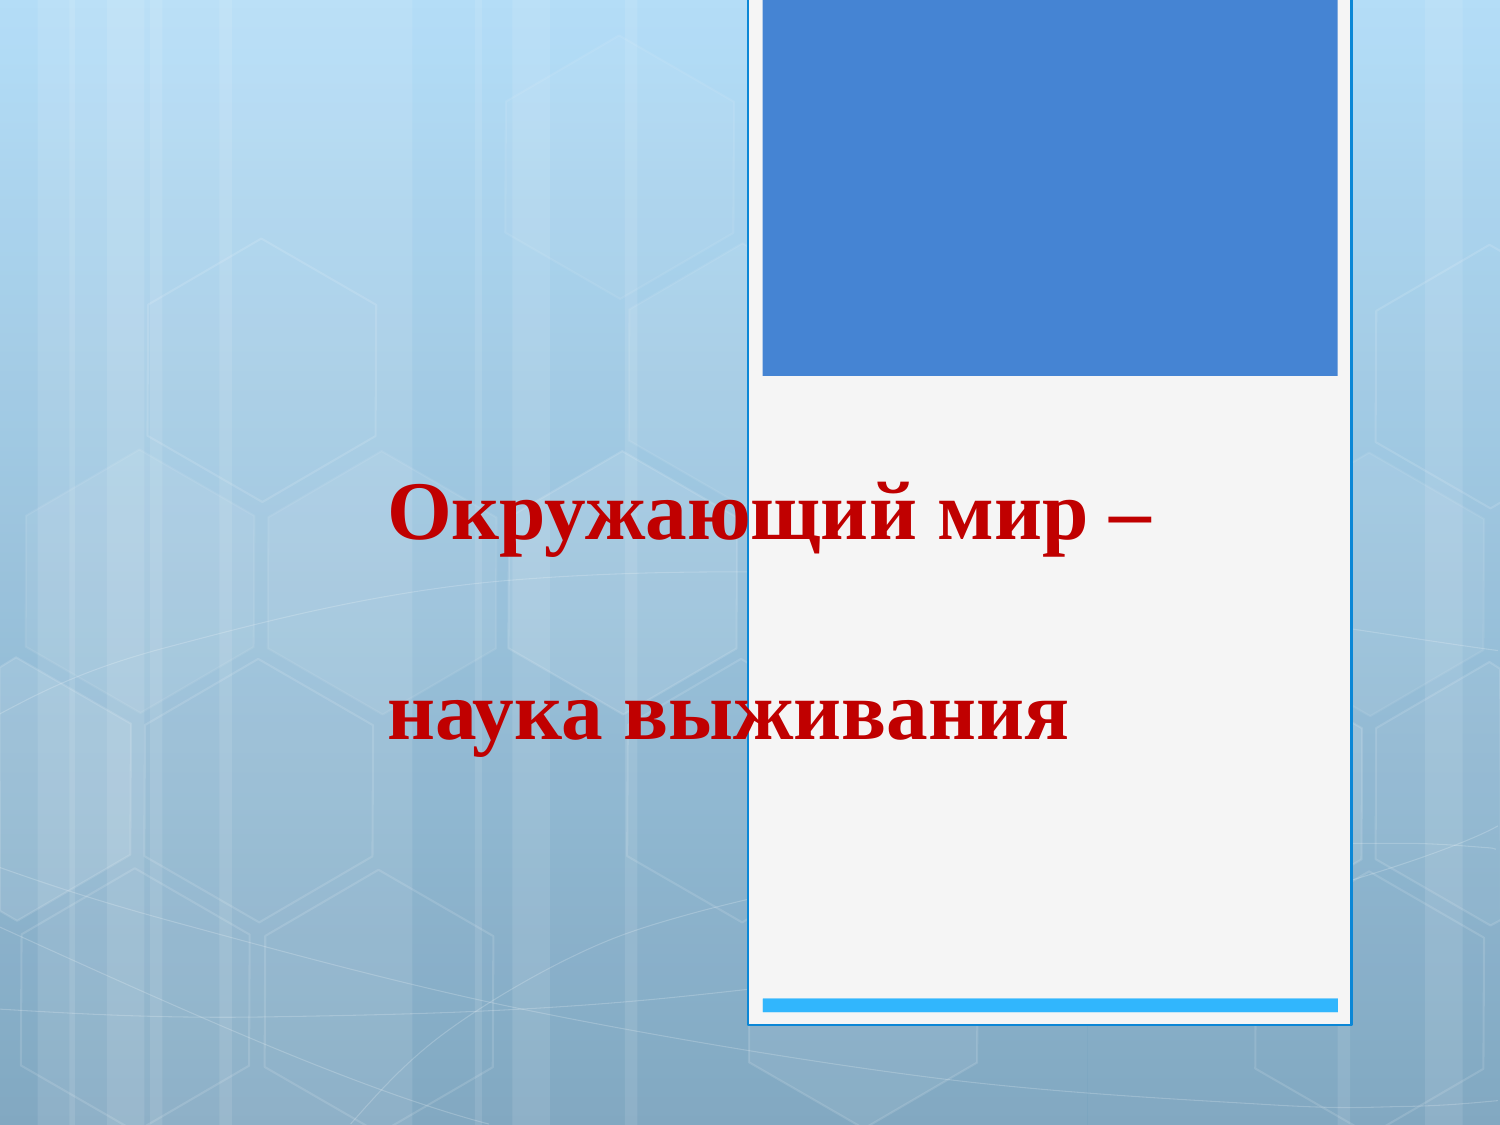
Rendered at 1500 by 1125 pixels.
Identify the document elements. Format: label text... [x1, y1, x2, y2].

title Окружающий мир – наука выживания [371, 444, 1306, 764]
